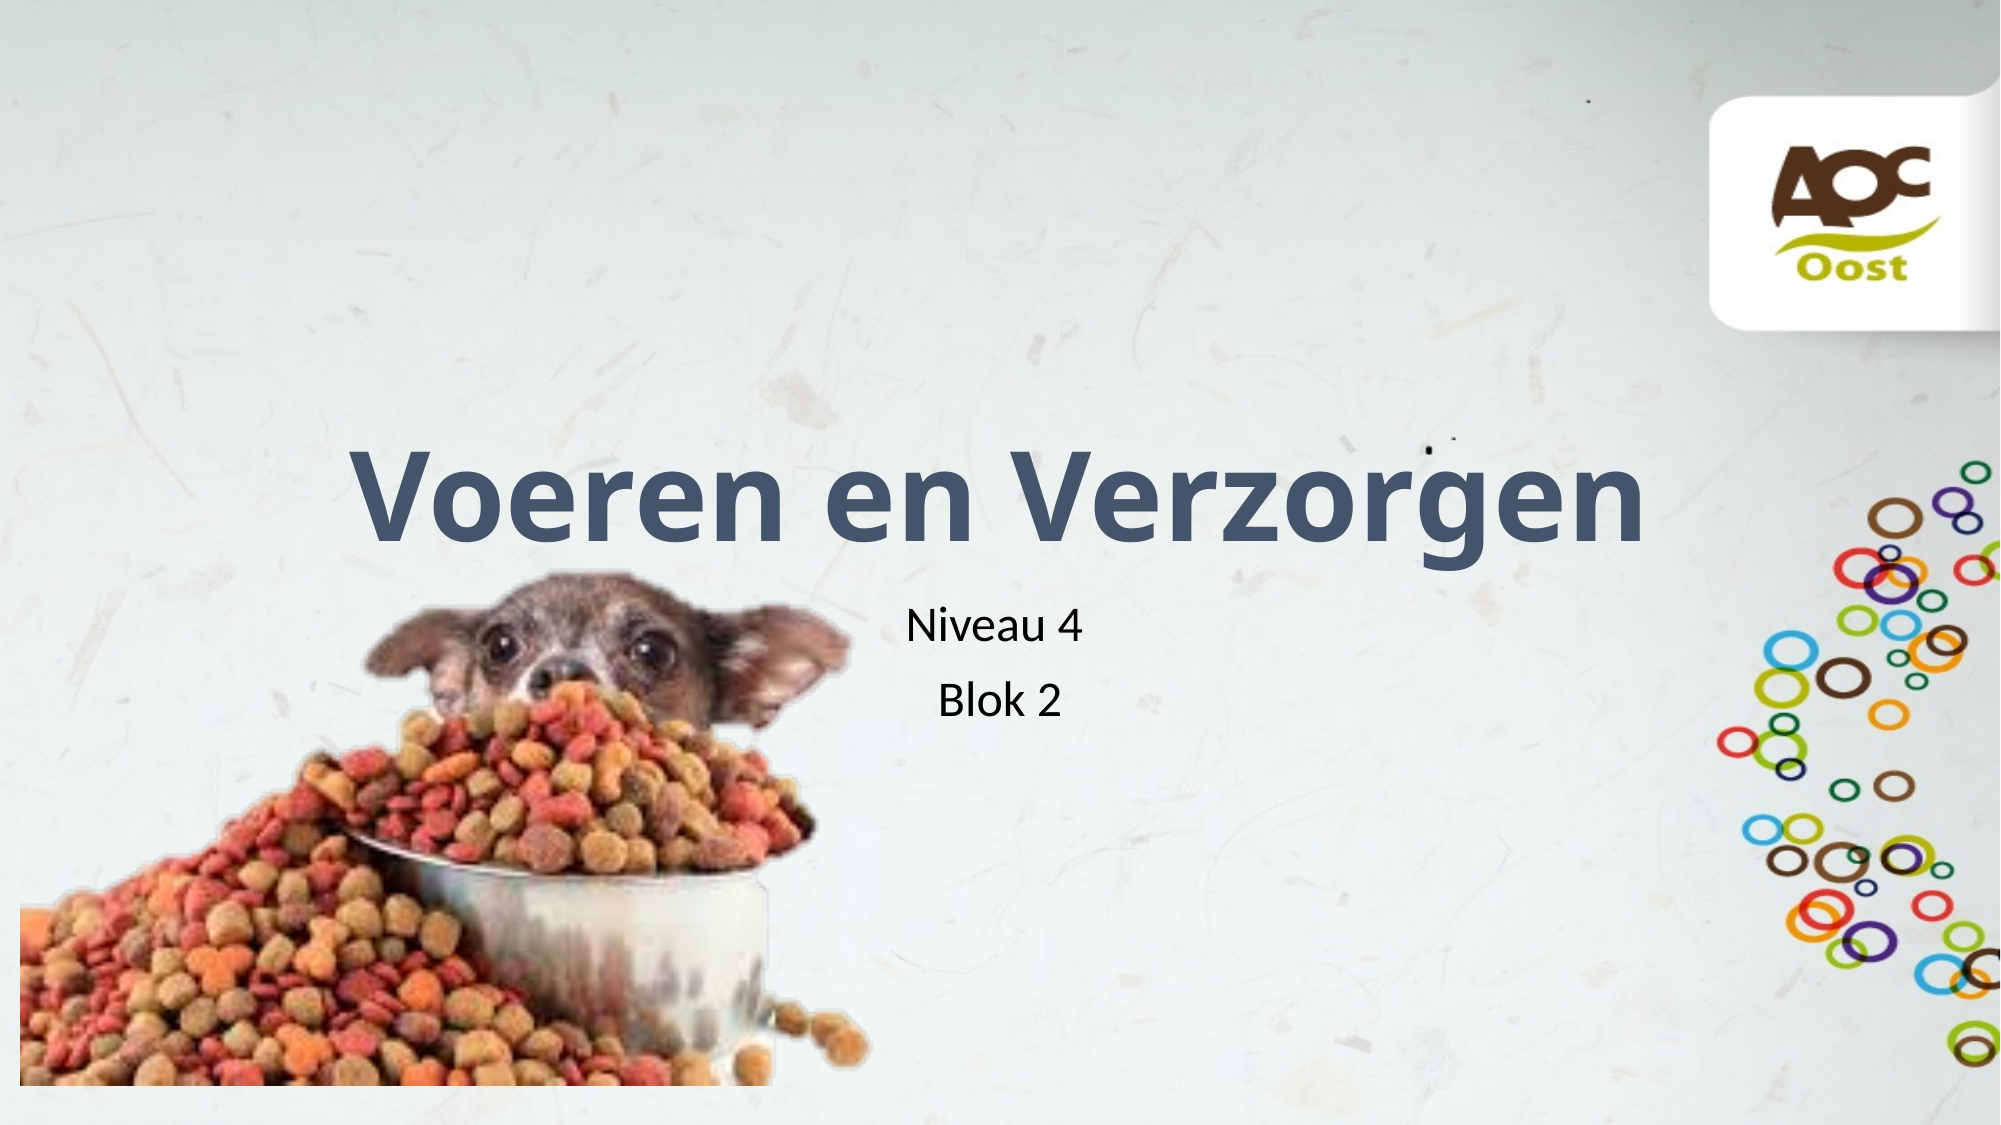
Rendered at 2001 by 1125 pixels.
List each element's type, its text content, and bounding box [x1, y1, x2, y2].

title Voeren en Verzorgen [249, 184, 1750, 576]
picture [0, 0, 2001, 1125]
subtitle Niveau 4 Blok 2 [1234, 590, 1750, 863]
